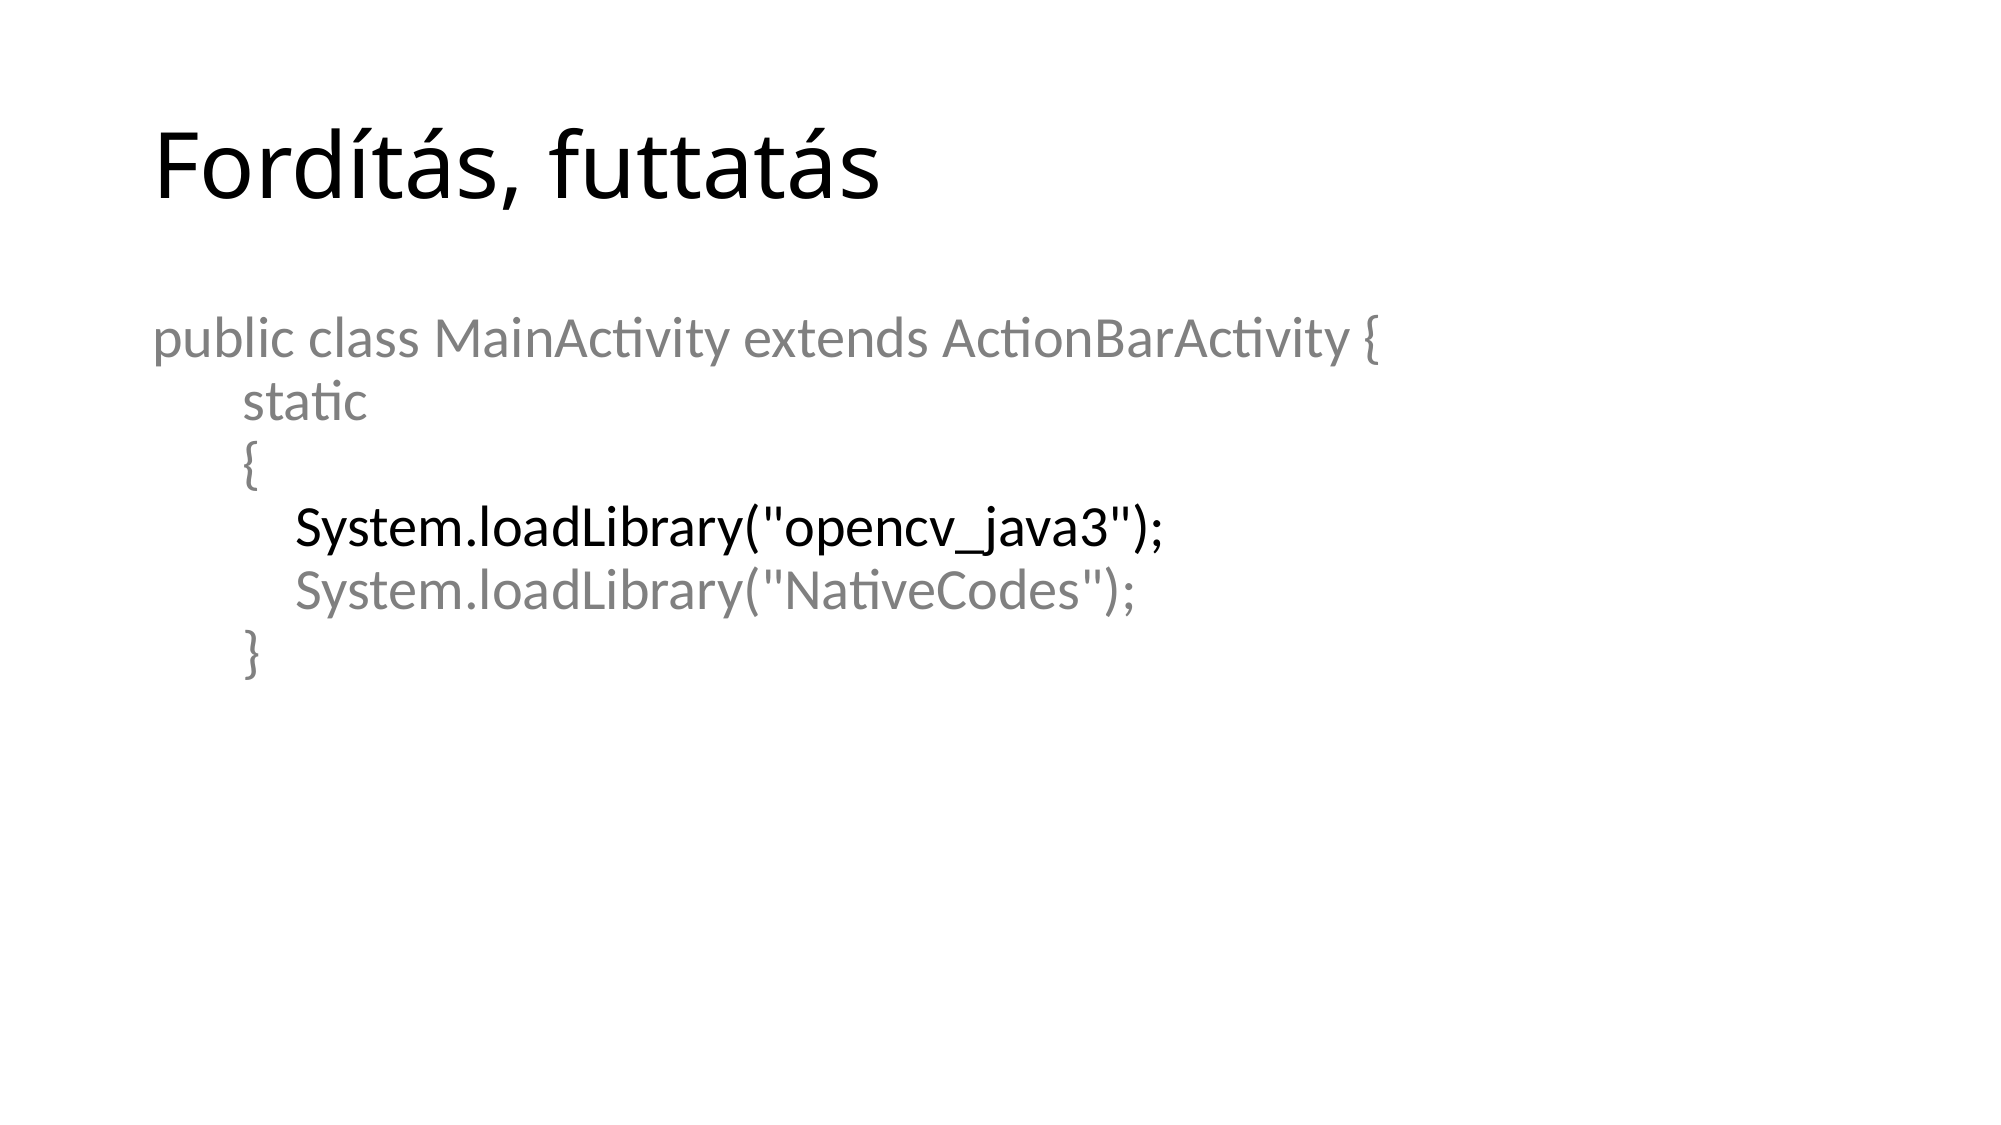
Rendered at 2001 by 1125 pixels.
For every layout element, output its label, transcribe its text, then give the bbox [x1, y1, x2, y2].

list public class MainActivity extends ActionBarActivity { static { System.loadLibrary("opencv_java3"); System.loadLibrary("NativeCodes"); } [137, 299, 1863, 732]
title Fordítás, futtatás [137, 59, 1863, 278]
